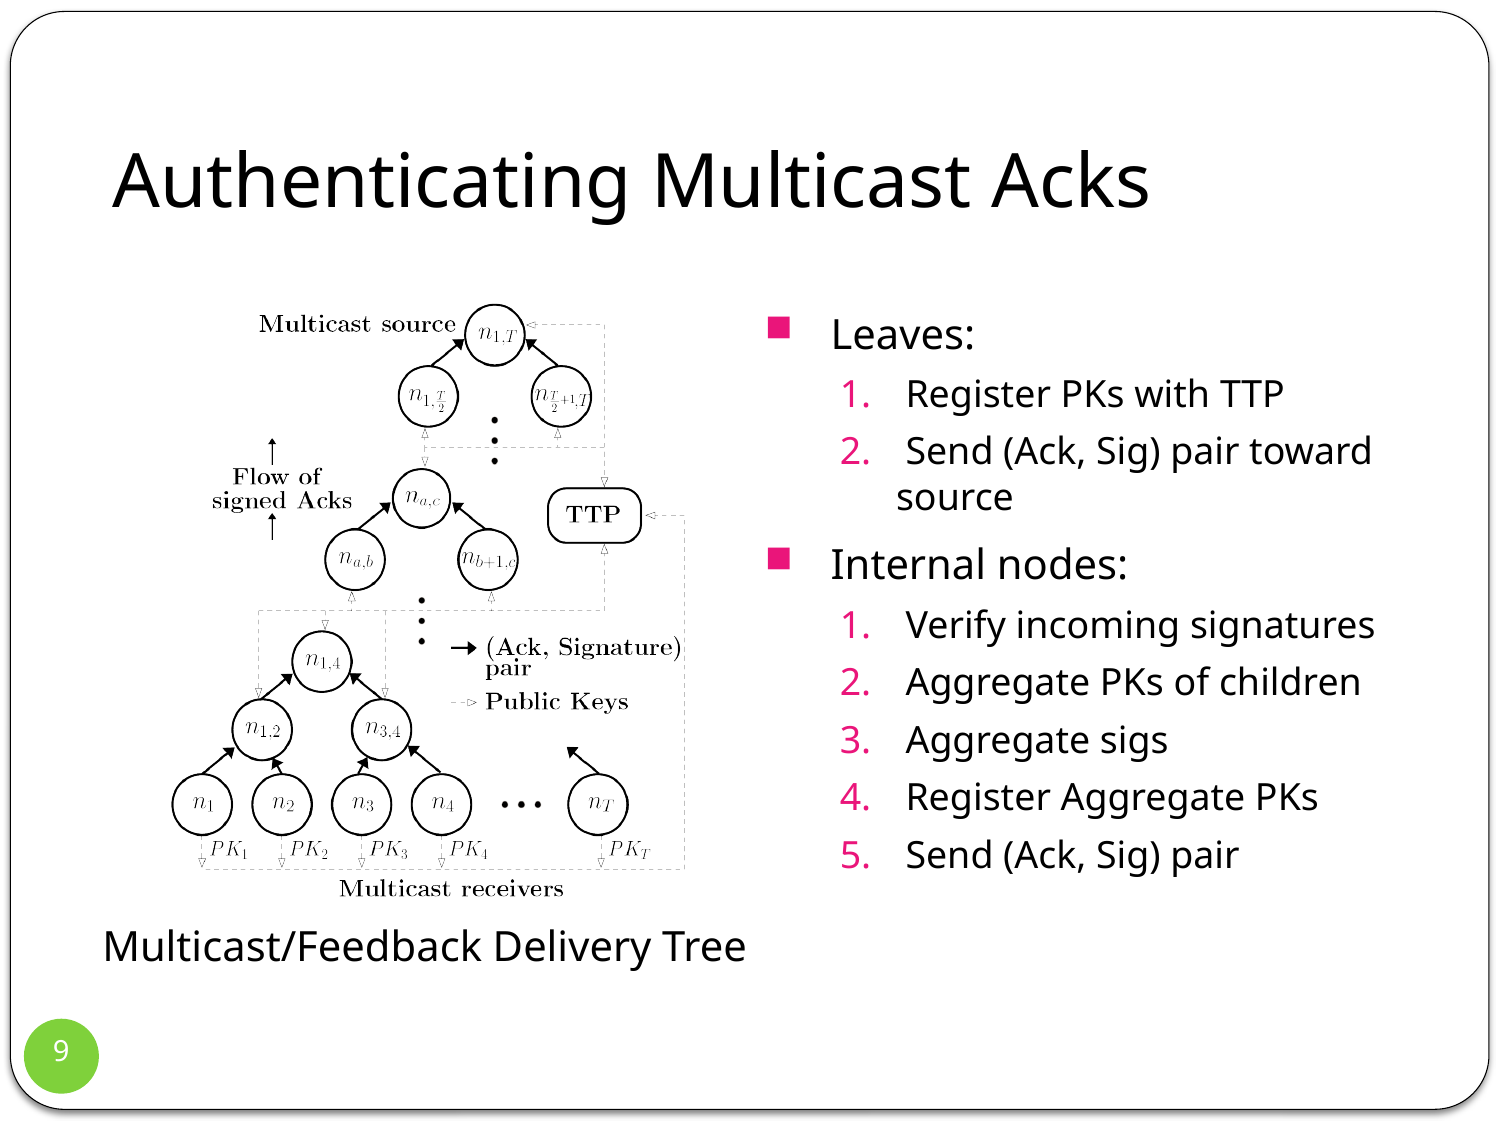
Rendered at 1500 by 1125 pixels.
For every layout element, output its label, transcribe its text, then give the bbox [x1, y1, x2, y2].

text_box Leaves: Register PKs with TTP Send (Ack, Sig) pair toward source Internal nodes: Verify incoming signatures Aggregate PKs of children Aggregate sigs Register Aggregate PKs Send (Ack, Sig) pair [749, 299, 1413, 950]
slide_number 9 [23, 1018, 99, 1094]
text_box Multicast/Feedback Delivery Tree [87, 912, 800, 978]
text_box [162, 299, 691, 901]
title Authenticating Multicast Acks [0, 19, 1235, 230]
